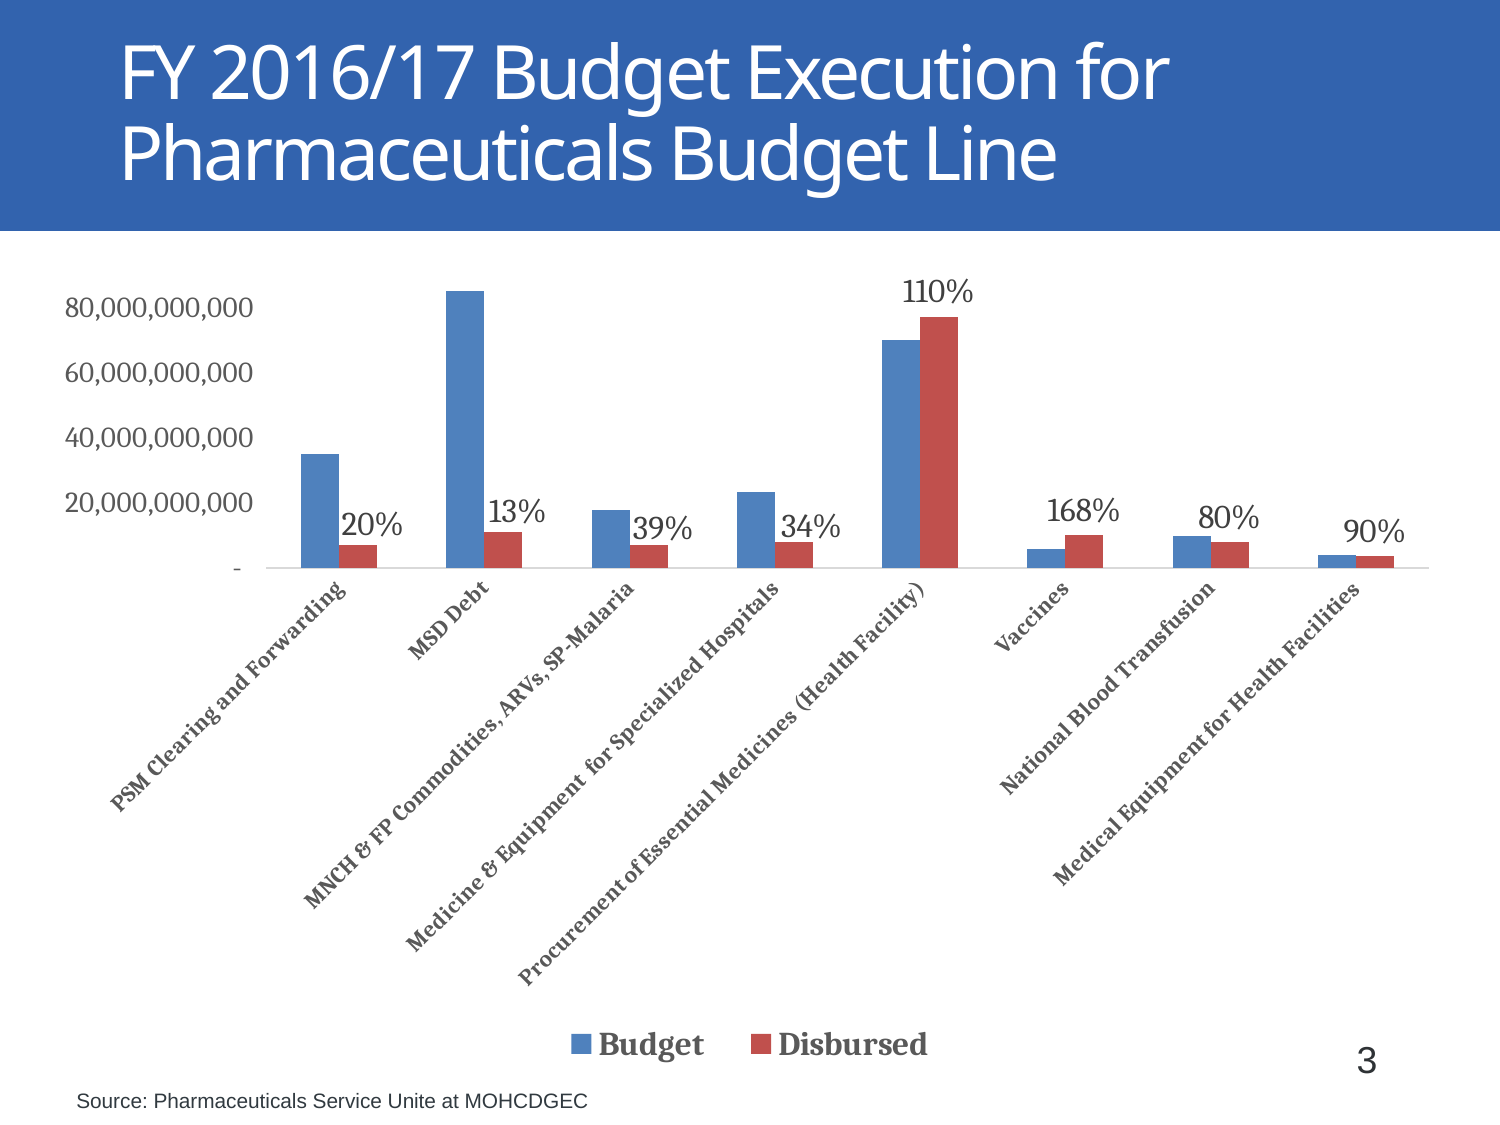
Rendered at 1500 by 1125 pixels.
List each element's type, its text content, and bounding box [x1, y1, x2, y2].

text_box Source: Pharmaceuticals Service Unite at MOHCDGEC [76, 1078, 798, 1114]
chart [30, 258, 1458, 1070]
title FY 2016/17 Budget Execution for Pharmaceuticals Budget Line [103, 0, 1397, 231]
slide_number 3 [1341, 1028, 1500, 1089]
